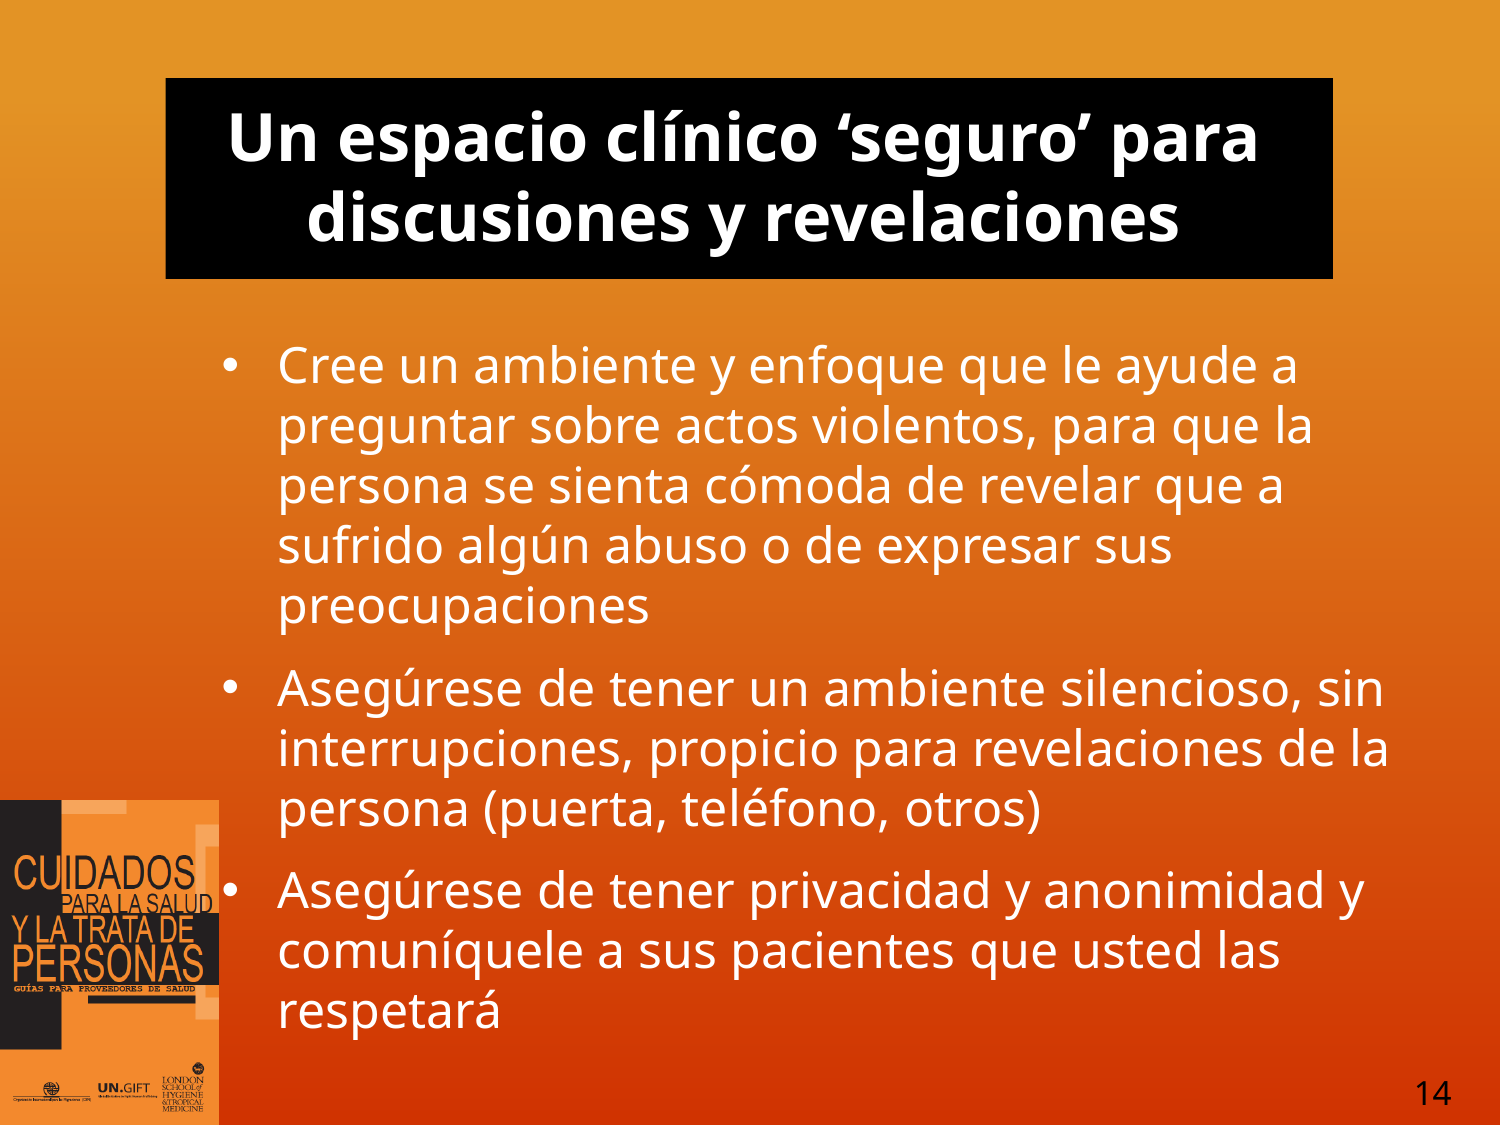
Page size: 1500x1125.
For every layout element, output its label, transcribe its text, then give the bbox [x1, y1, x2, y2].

picture [0, 800, 219, 1125]
list Cree un ambiente y enfoque que le ayude a preguntar sobre actos violentos, para que la persona se sienta cómoda de revelar que a sufrido algún abuso o de expresar sus preocupaciones Asegúrese de tener un ambiente silencioso, sin interrupciones, propicio para revelaciones de la persona (puerta, teléfono, otros) Asegúrese de tener privacidad y anonimidad y comuníquele a sus pacientes que usted las respetará [206, 326, 1424, 1094]
slide_number 14 [1398, 1065, 1499, 1125]
title Un espacio clínico ‘seguro’ para discusiones y revelaciones [147, 106, 1341, 244]
